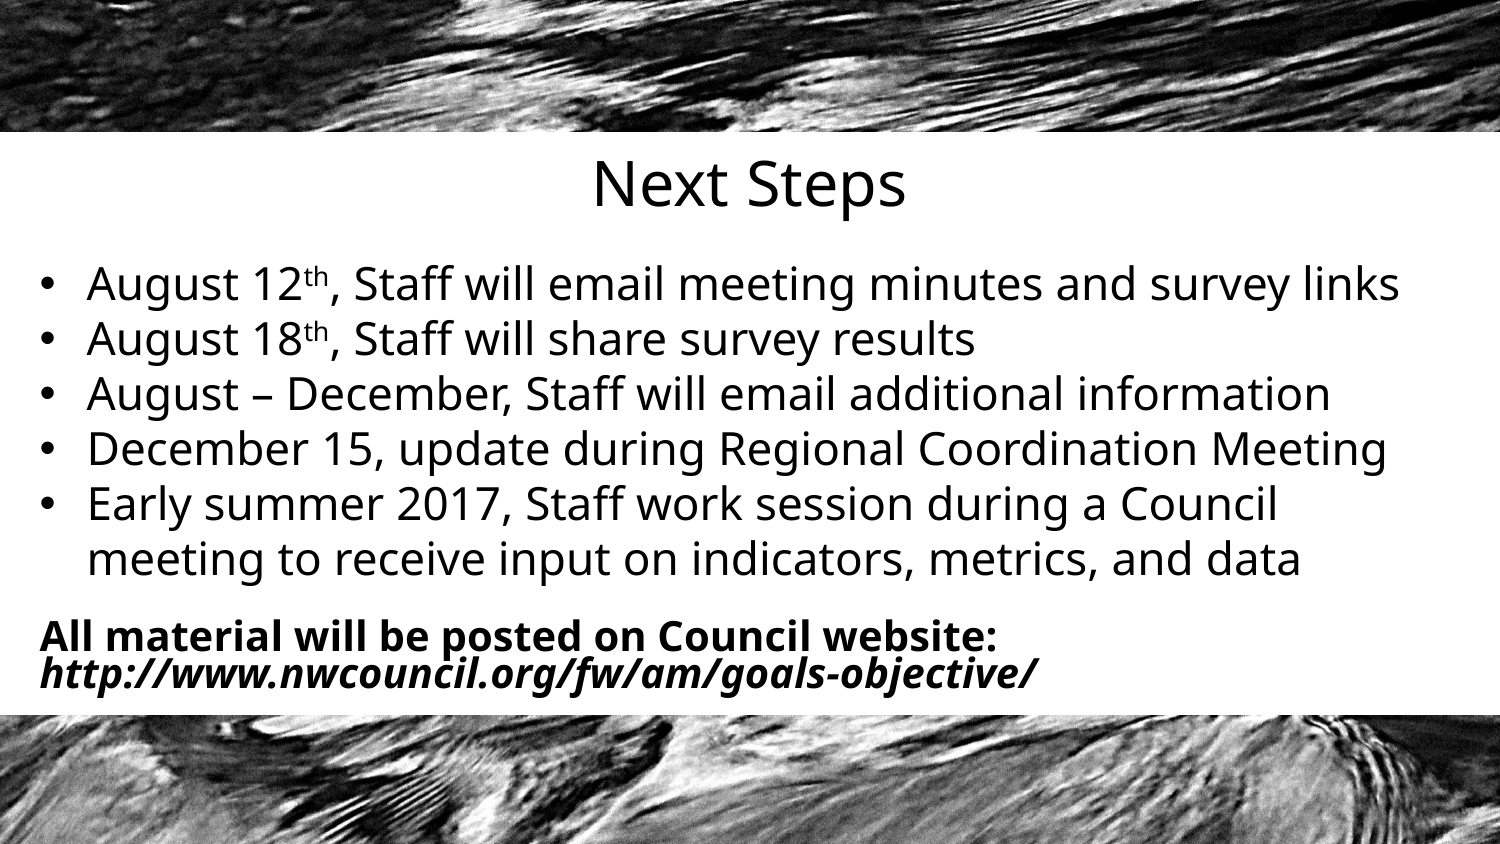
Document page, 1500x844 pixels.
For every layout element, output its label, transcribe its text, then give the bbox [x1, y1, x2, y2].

picture [0, 0, 1500, 132]
text_box August 12th, Staff will email meeting minutes and survey links August 18th, Staff will share survey results August – December, Staff will email additional information December 15, update during Regional Coordination Meeting Early summer 2017, Staff work session during a Council meeting to receive input on indicators, metrics, and data All material will be posted on Council website: http://www.nwcouncil.org/fw/am/goals-objective/ [24, 247, 1463, 705]
title Next Steps [75, 141, 1425, 227]
picture [0, 715, 1500, 844]
